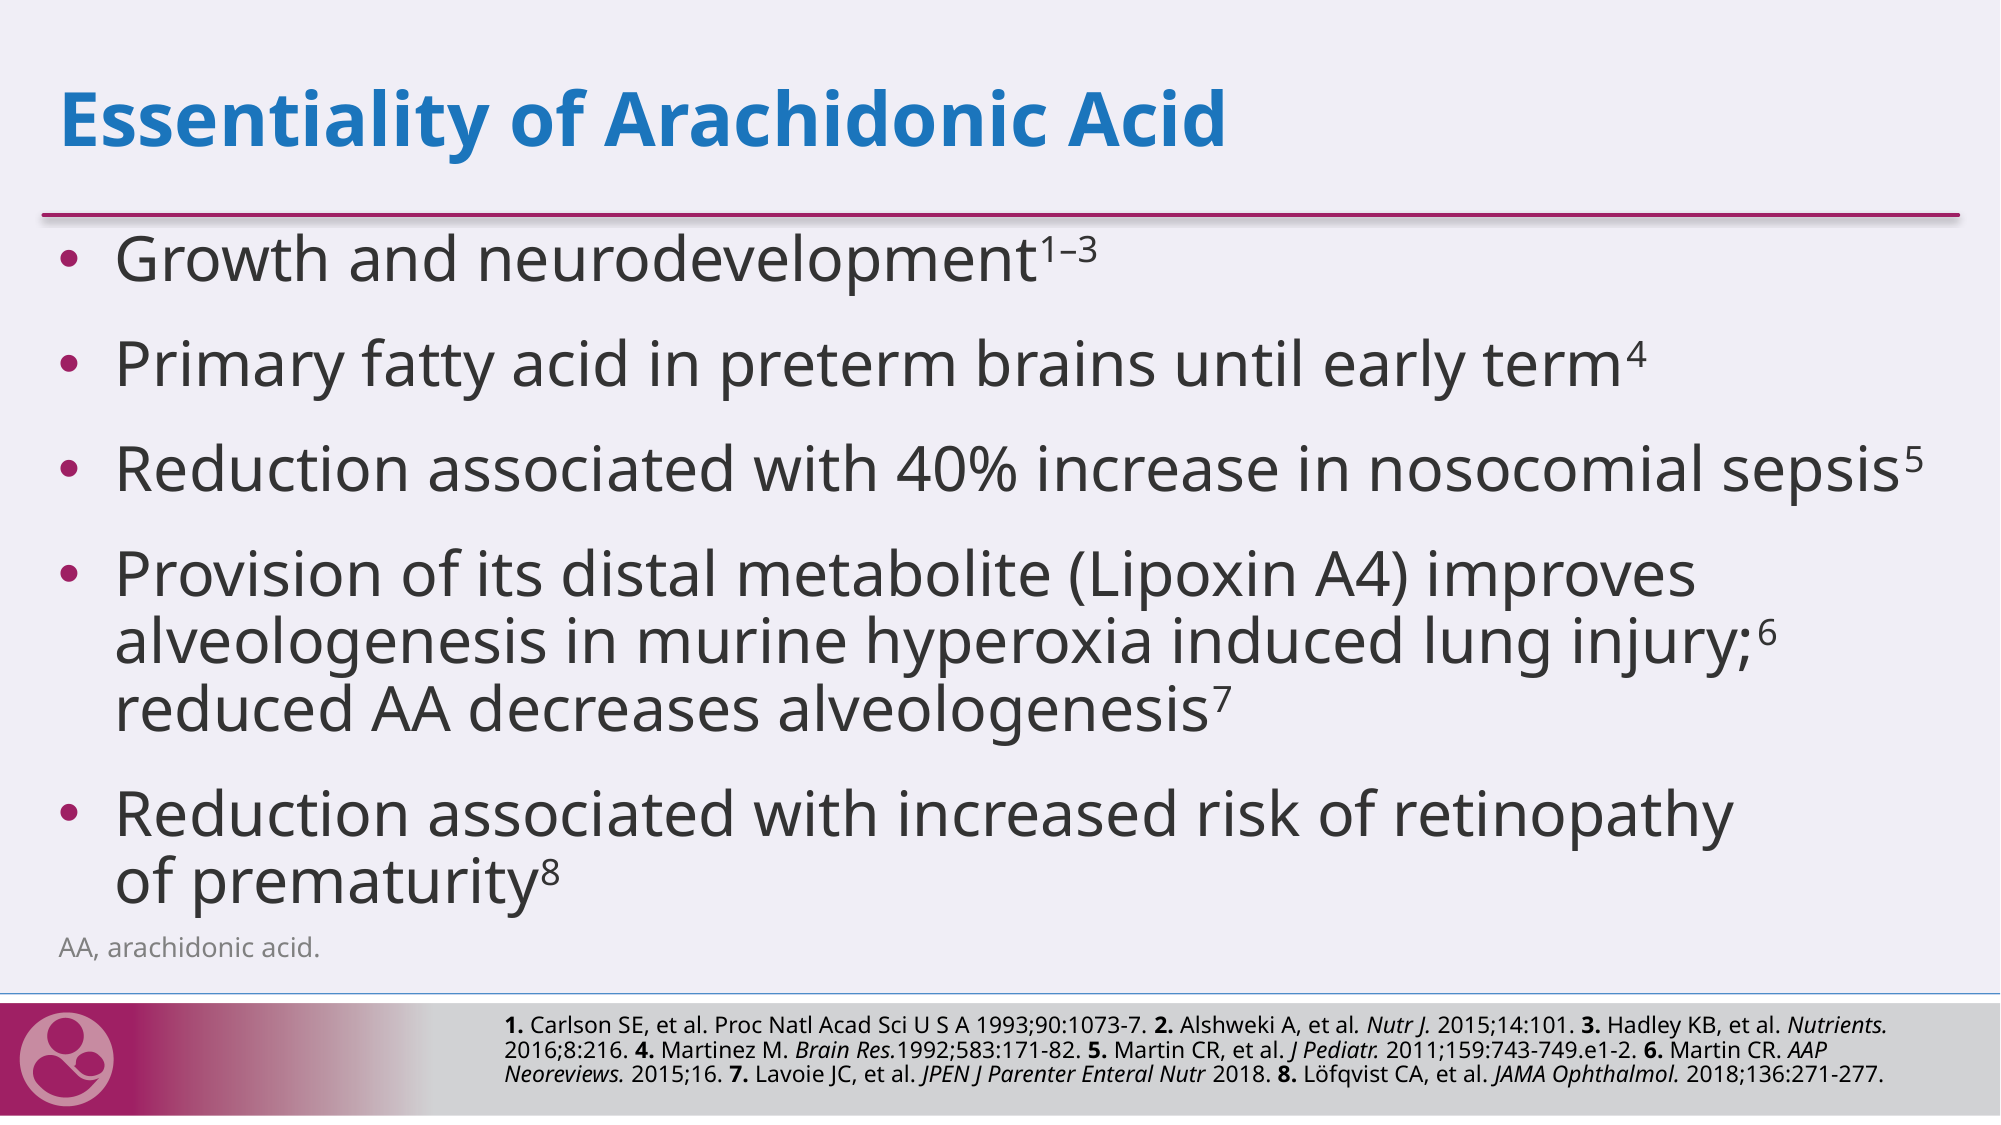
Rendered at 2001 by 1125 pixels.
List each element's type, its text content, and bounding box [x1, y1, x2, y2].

picture [0, 0, 2001, 1125]
list AA, arachidonic acid. [43, 926, 1960, 984]
list 1. Carlson SE, et al. Proc Natl Acad Sci U S A 1993;90:1073-7. 2. Alshweki A, et al. Nutr J. 2015;14:101. 3. Hadley KB, et al. Nutrients. 2016;8:216. 4. Martinez M. Brain Res.1992;583:171-82. 5. Martin CR, et al. J Pediatr. 2011;159:743-749.e1-2. 6. Martin CR. AAP Neoreviews. 2015;16. 7. Lavoie JC, et al. JPEN J Parenter Enteral Nutr 2018. 8. Löfqvist CA, et al. JAMA Ophthalmol. 2018;136:271-277. [489, 1006, 1960, 1116]
list Growth and neurodevelopment1–3 Primary fatty acid in preterm brains until early term4 Reduction associated with 40% increase in nosocomial sepsis5 Provision of its distal metabolite (Lipoxin A4) improves alveologenesis in murine hyperoxia induced lung injury;6 reduced AA decreases alveologenesis7 Reduction associated with increased risk of retinopathy of prematurity8 [43, 220, 1960, 926]
title Essentiality of Arachidonic Acid [43, 28, 1960, 217]
